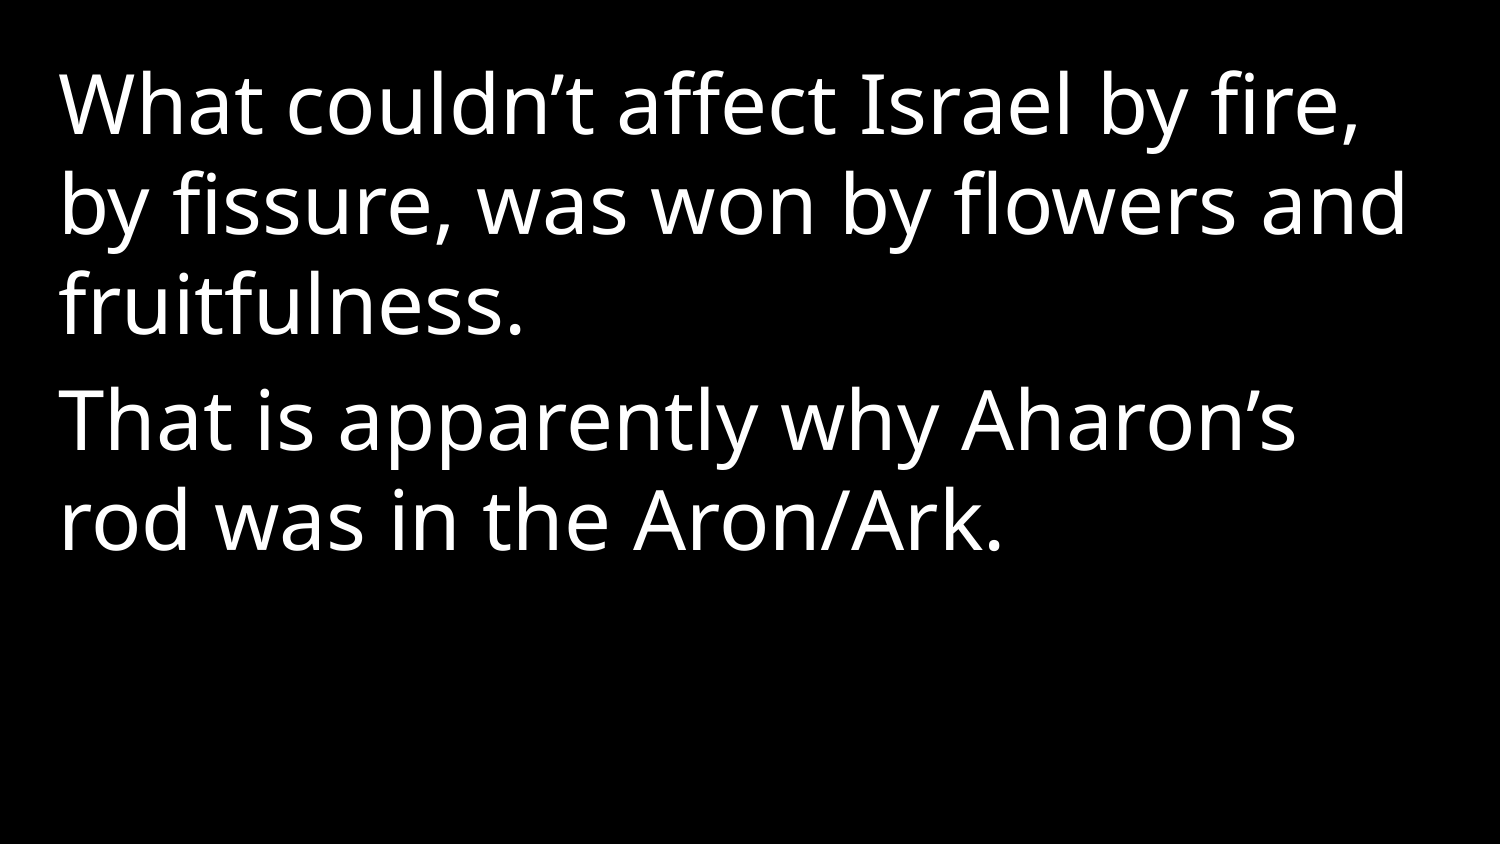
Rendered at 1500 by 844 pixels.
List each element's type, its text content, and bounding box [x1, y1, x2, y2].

list What couldn’t affect Israel by fire, by fissure, was won by flowers and fruitfulness. That is apparently why Aharon’s rod was in the Aron/Ark. [50, 46, 1425, 810]
